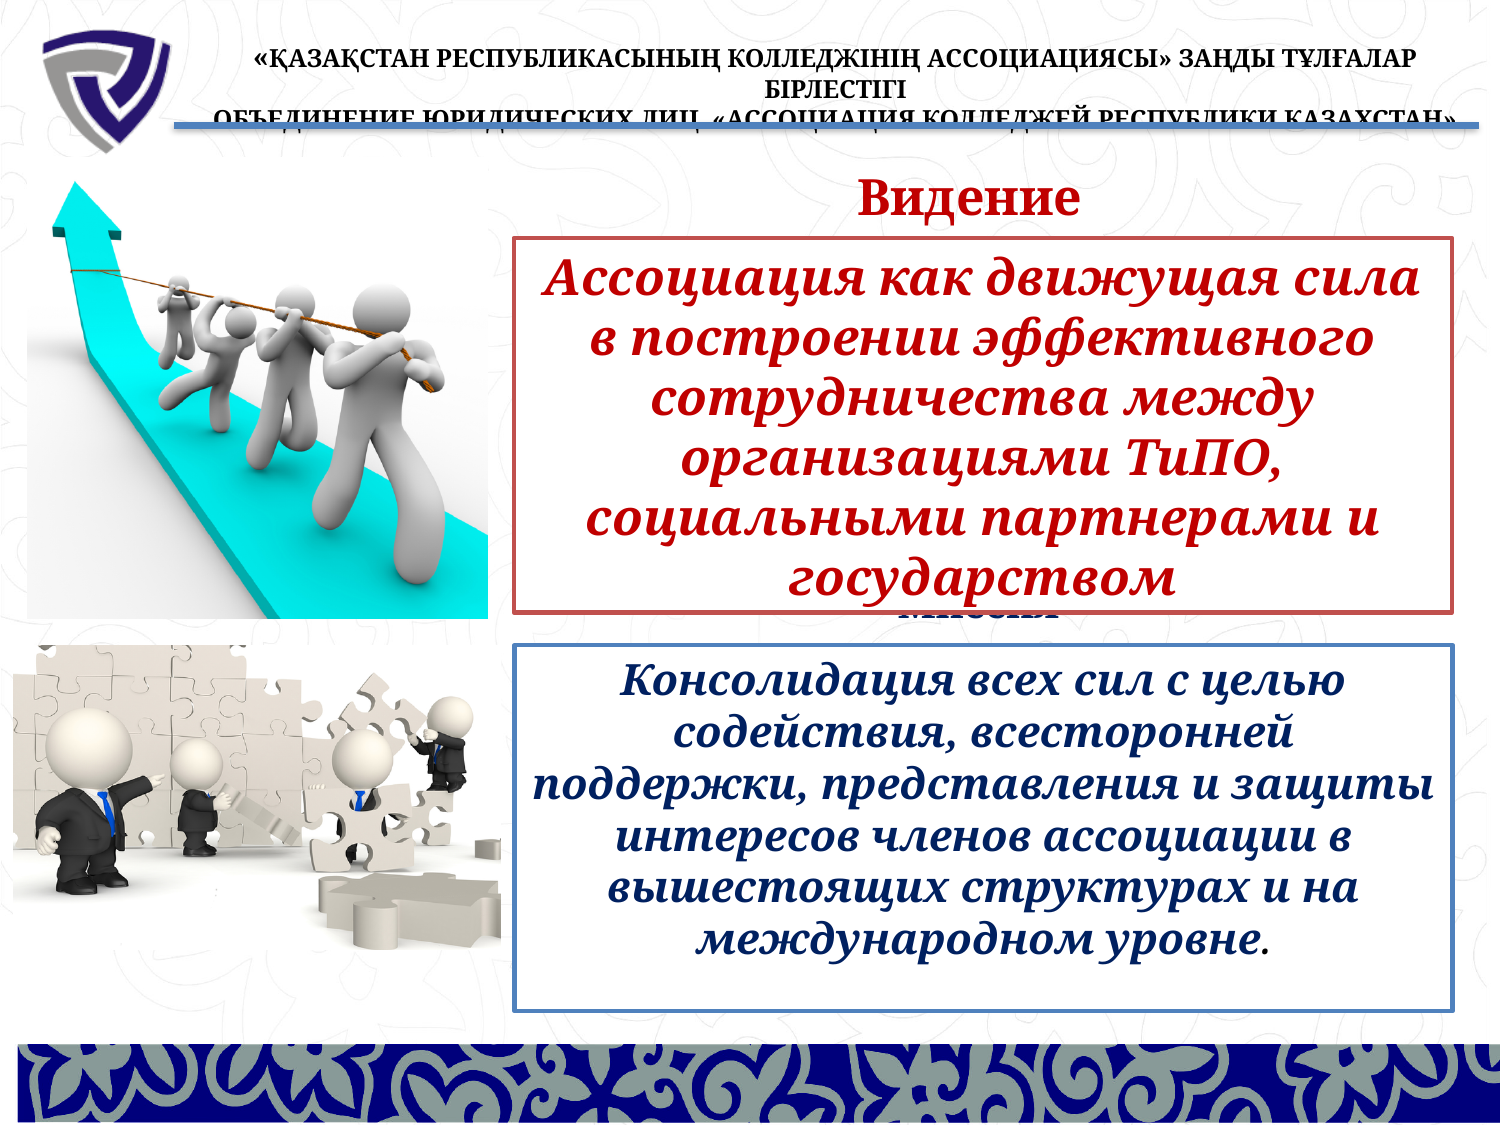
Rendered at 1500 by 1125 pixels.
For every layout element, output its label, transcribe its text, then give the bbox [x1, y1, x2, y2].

list Миссия [882, 615, 1107, 643]
picture [0, 0, 1500, 1125]
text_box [41, 28, 1500, 239]
text_box Ассоциация как движущая сила в построении эффективного сотрудничества между организациями ТиПО, социальными партнерами и государством [512, 247, 1454, 615]
text_box Консолидация всех сил с целью содействия, всесторонней поддержки, представления и защиты интересов членов ассоциации в вышестоящих структурах и на международном уровне. [512, 643, 1455, 1013]
